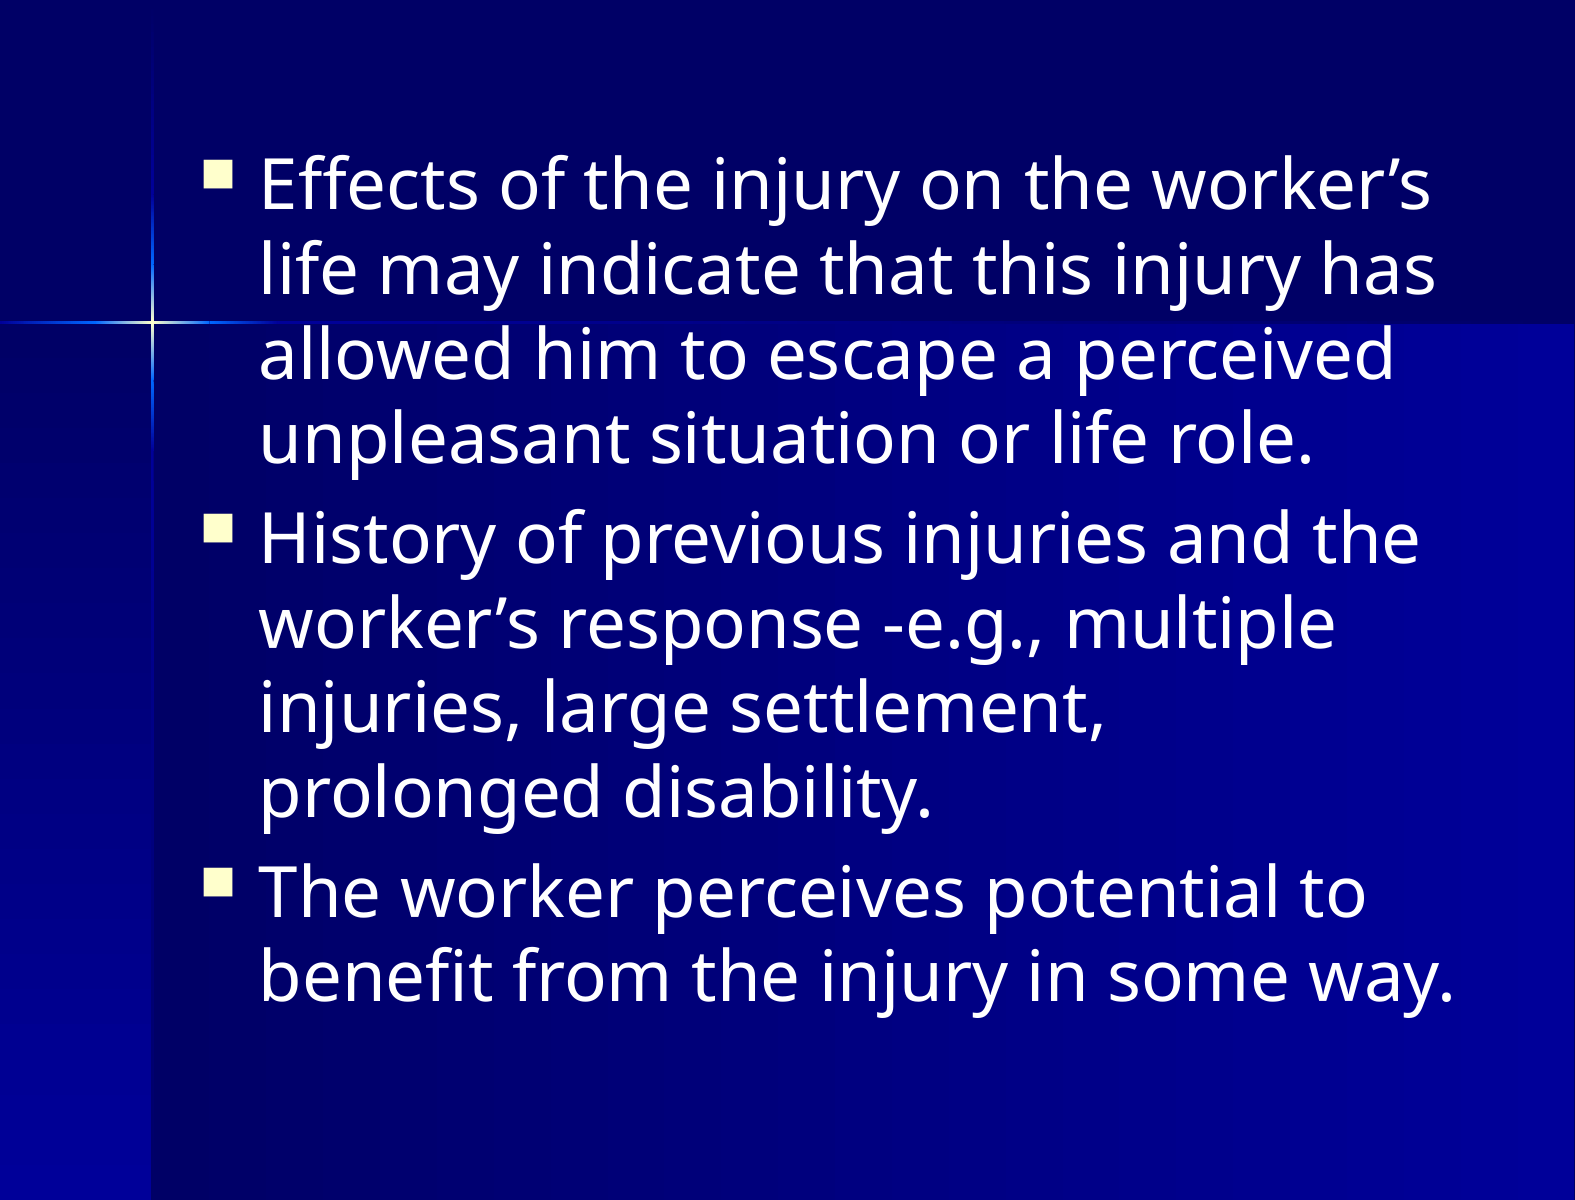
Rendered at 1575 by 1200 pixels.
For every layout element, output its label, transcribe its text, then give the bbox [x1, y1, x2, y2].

list Effects of the injury on the worker’s life may indicate that this injury has allowed him to escape a perceived unpleasant situation or life role. History of previous injuries and the worker’s response -e.g., multiple injuries, large settlement, prolonged disability. The worker perceives potential to benefit from the injury in some way. [183, 130, 1484, 851]
